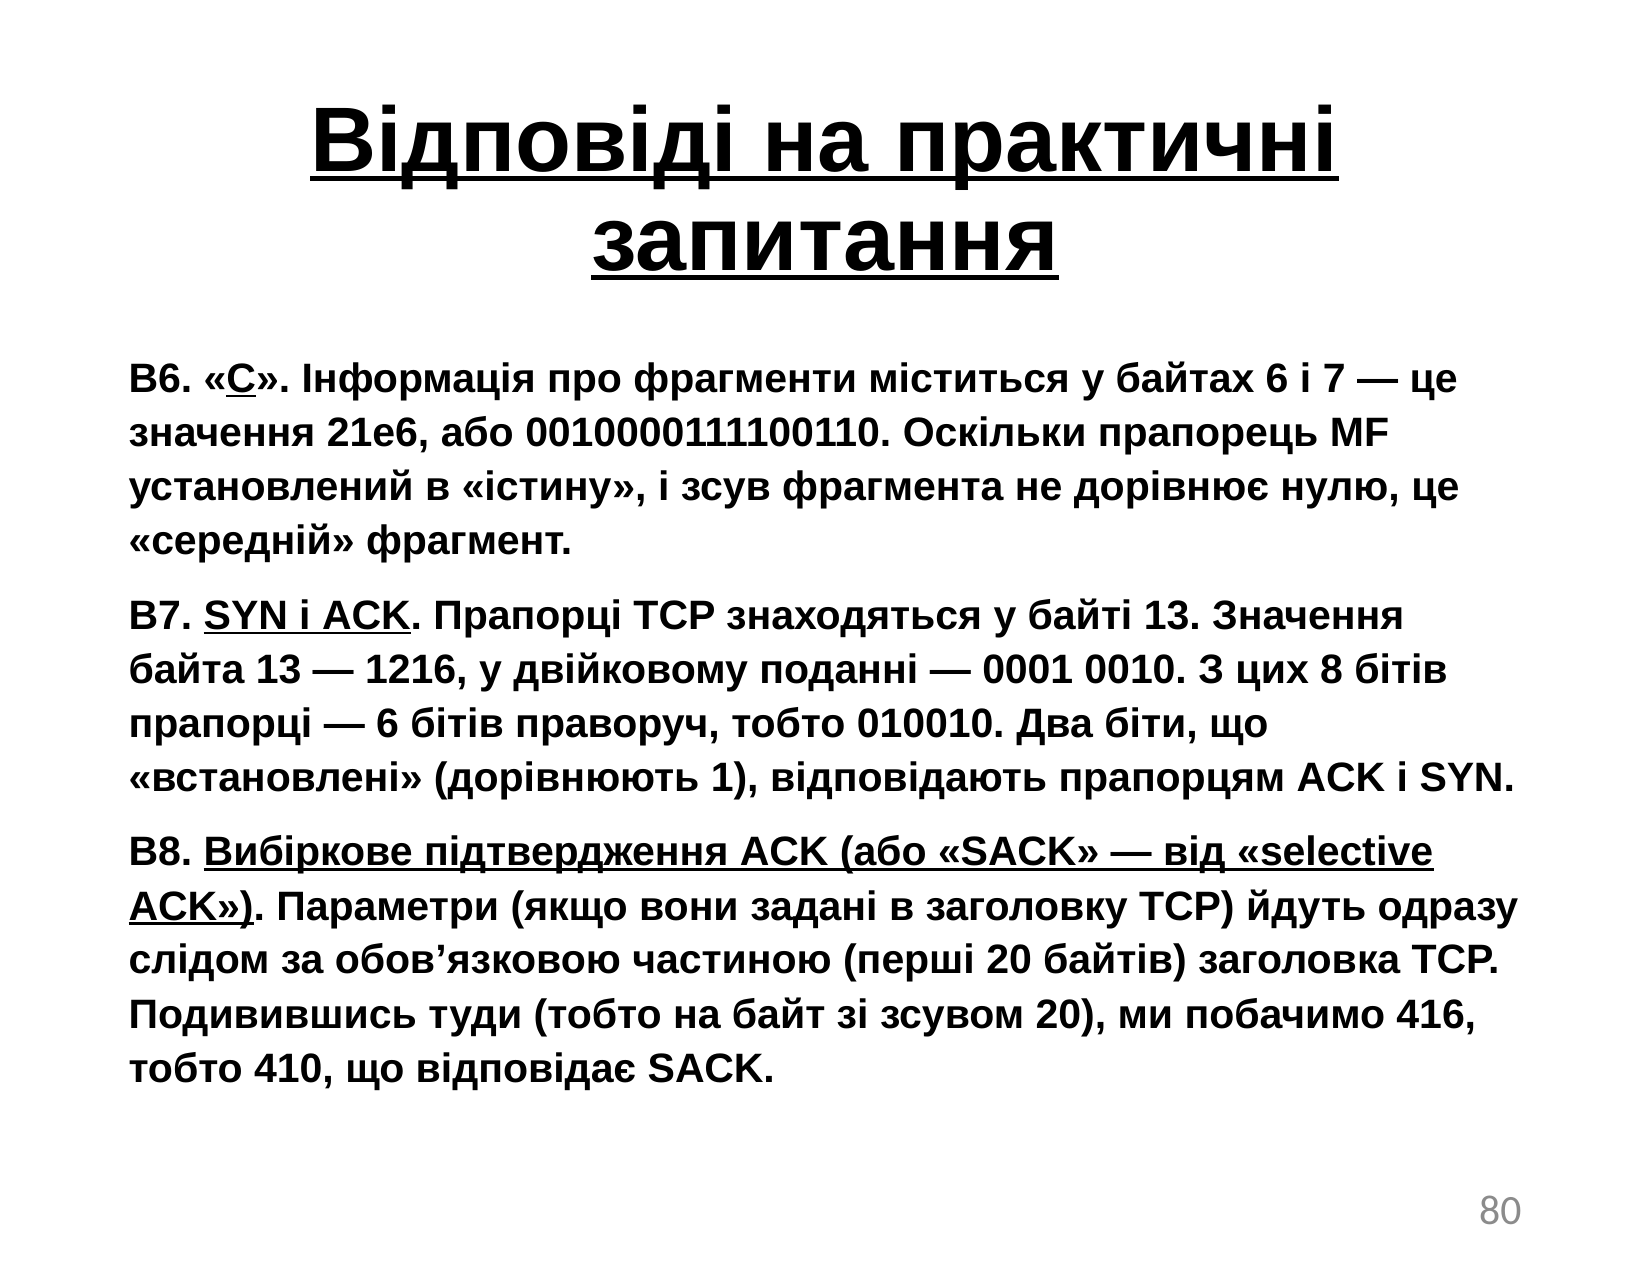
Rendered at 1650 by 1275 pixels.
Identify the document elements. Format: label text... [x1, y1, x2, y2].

title Відповіді на практичні запитання [113, 67, 1537, 315]
list В6. «C». Інформація про фрагменти міститься у байтах 6 і 7 — це значення 21e6, або 0010000111100110. Оскільки прапорець MF установлений в «істину», і зсув фрагмента не дорівнює нулю, це «середній» фрагмент. В7. SYN і ACK. Прапорці TCP знаходяться у байті 13. Значення байта 13 — 1216, у двійковому поданні — 0001 0010. З цих 8 бітів прапорці — 6 бітів праворуч, тобто 010010. Два біти, що «встановлені» (дорівнюють 1), відповідають прапорцям ACK і SYN. В8. Вибіркове підтвердження ACK (або «SACK» — від «selective ACK»). Параметри (якщо вони задані в заголовку TCP) йдуть одразу слідом за обов’язковою частиною (перші 20 байтів) заголовка TCP. Подивившись туди (тобто на байт зі зсувом 20), ми побачимо 416, тобто 410, що відповідає SACK. [113, 339, 1537, 1149]
slide_number 80 [1165, 1181, 1537, 1250]
